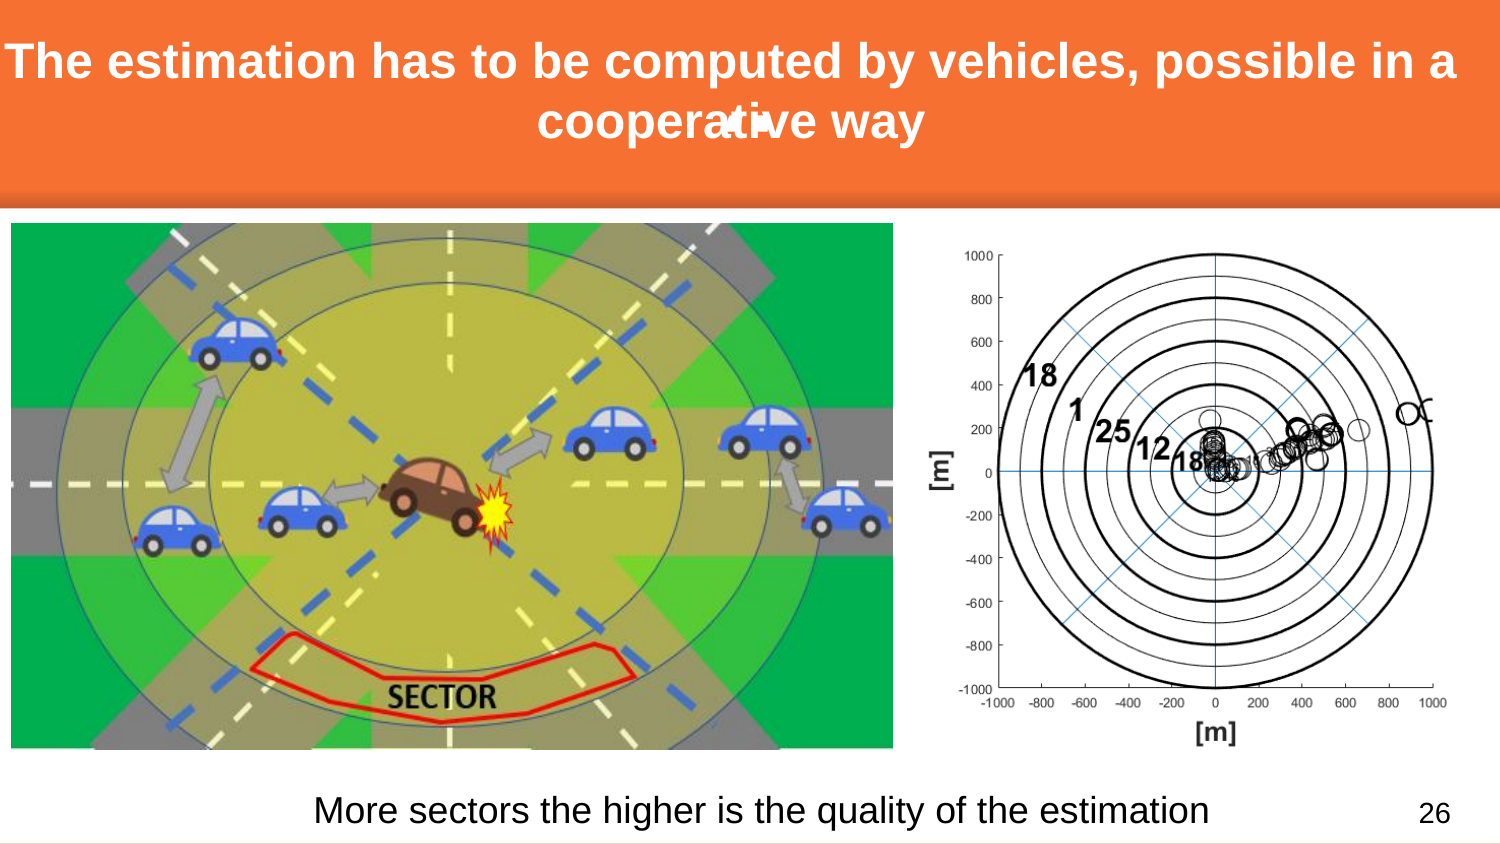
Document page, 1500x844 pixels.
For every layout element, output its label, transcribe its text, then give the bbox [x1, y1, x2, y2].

picture [10, 222, 893, 750]
picture [920, 228, 1461, 747]
text_box More sectors the higher is the quality of the estimation [298, 778, 1226, 838]
text_box The estimation has to be computed by vehicles, possible in a cooperative way [0, 20, 1500, 156]
slide_number 26 [1403, 779, 1494, 844]
